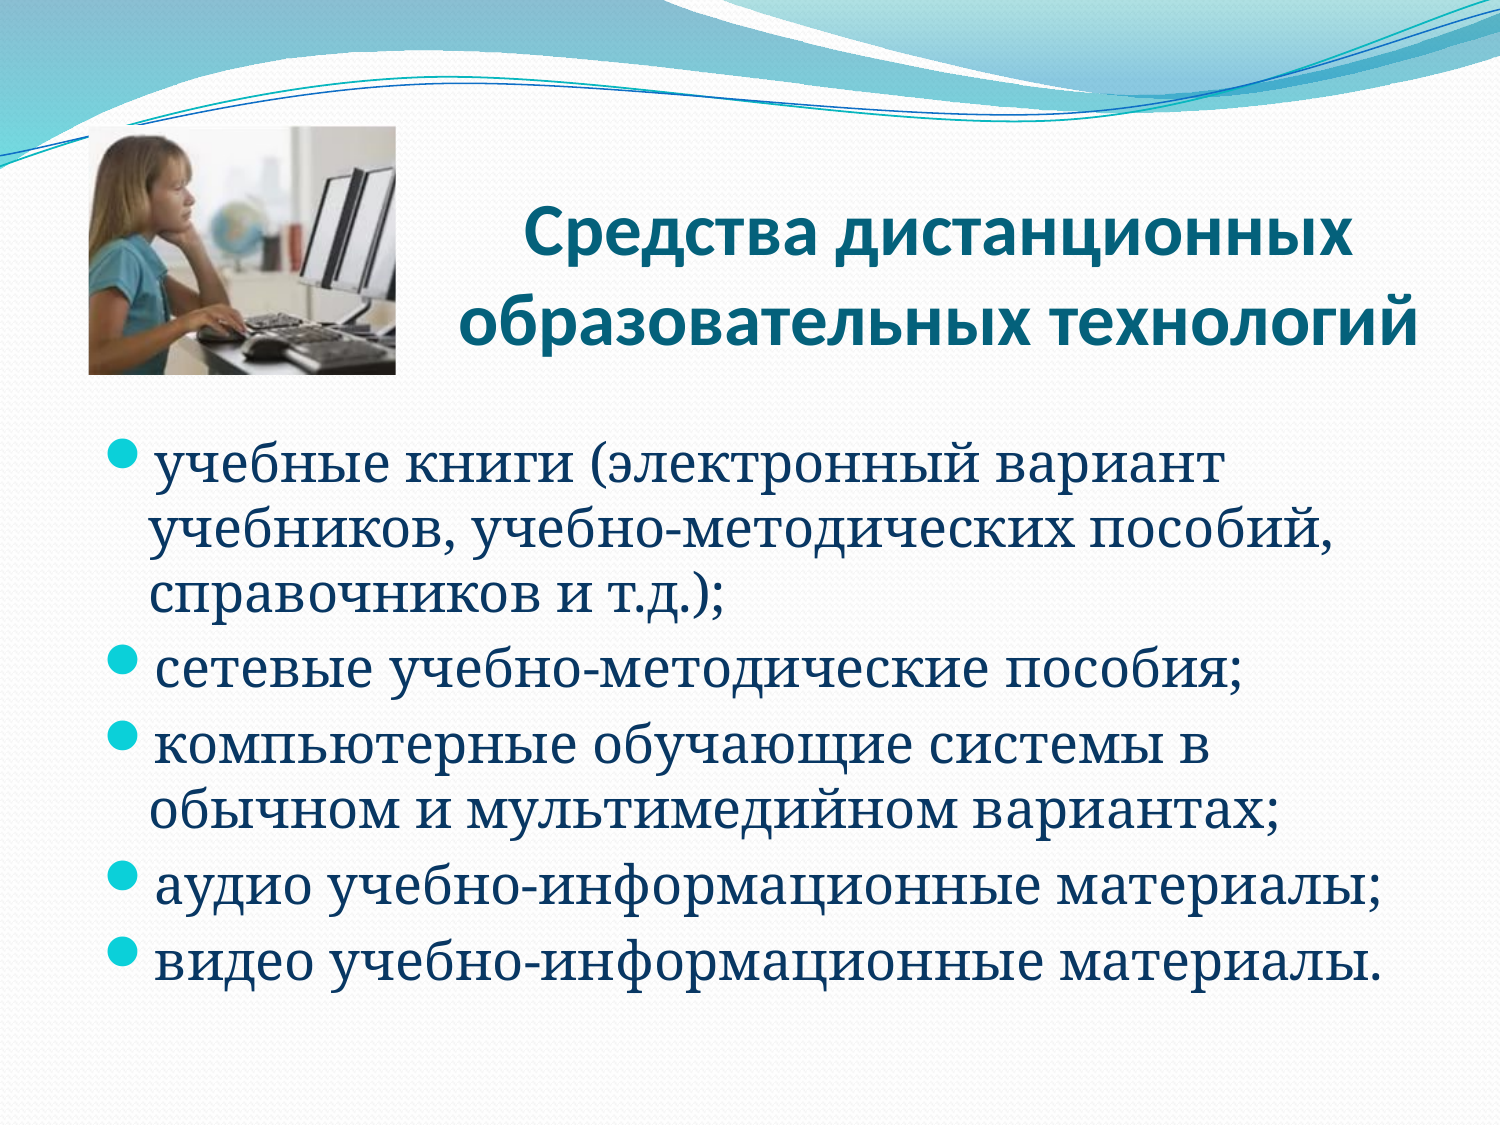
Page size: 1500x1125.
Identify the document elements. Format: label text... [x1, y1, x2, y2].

picture [88, 125, 396, 375]
list учебные книги (электронный вариант учебников, учебно-методических пособий, справочников и т.д.); сетевые учебно-методические пособия; компьютерные обучающие системы в обычном и мультимедийном вариантах; аудио учебно-информационные материалы; видео учебно-информационные материалы. [88, 420, 1439, 1047]
title Средства дистанционных образовательных технологий [454, 172, 1425, 361]
